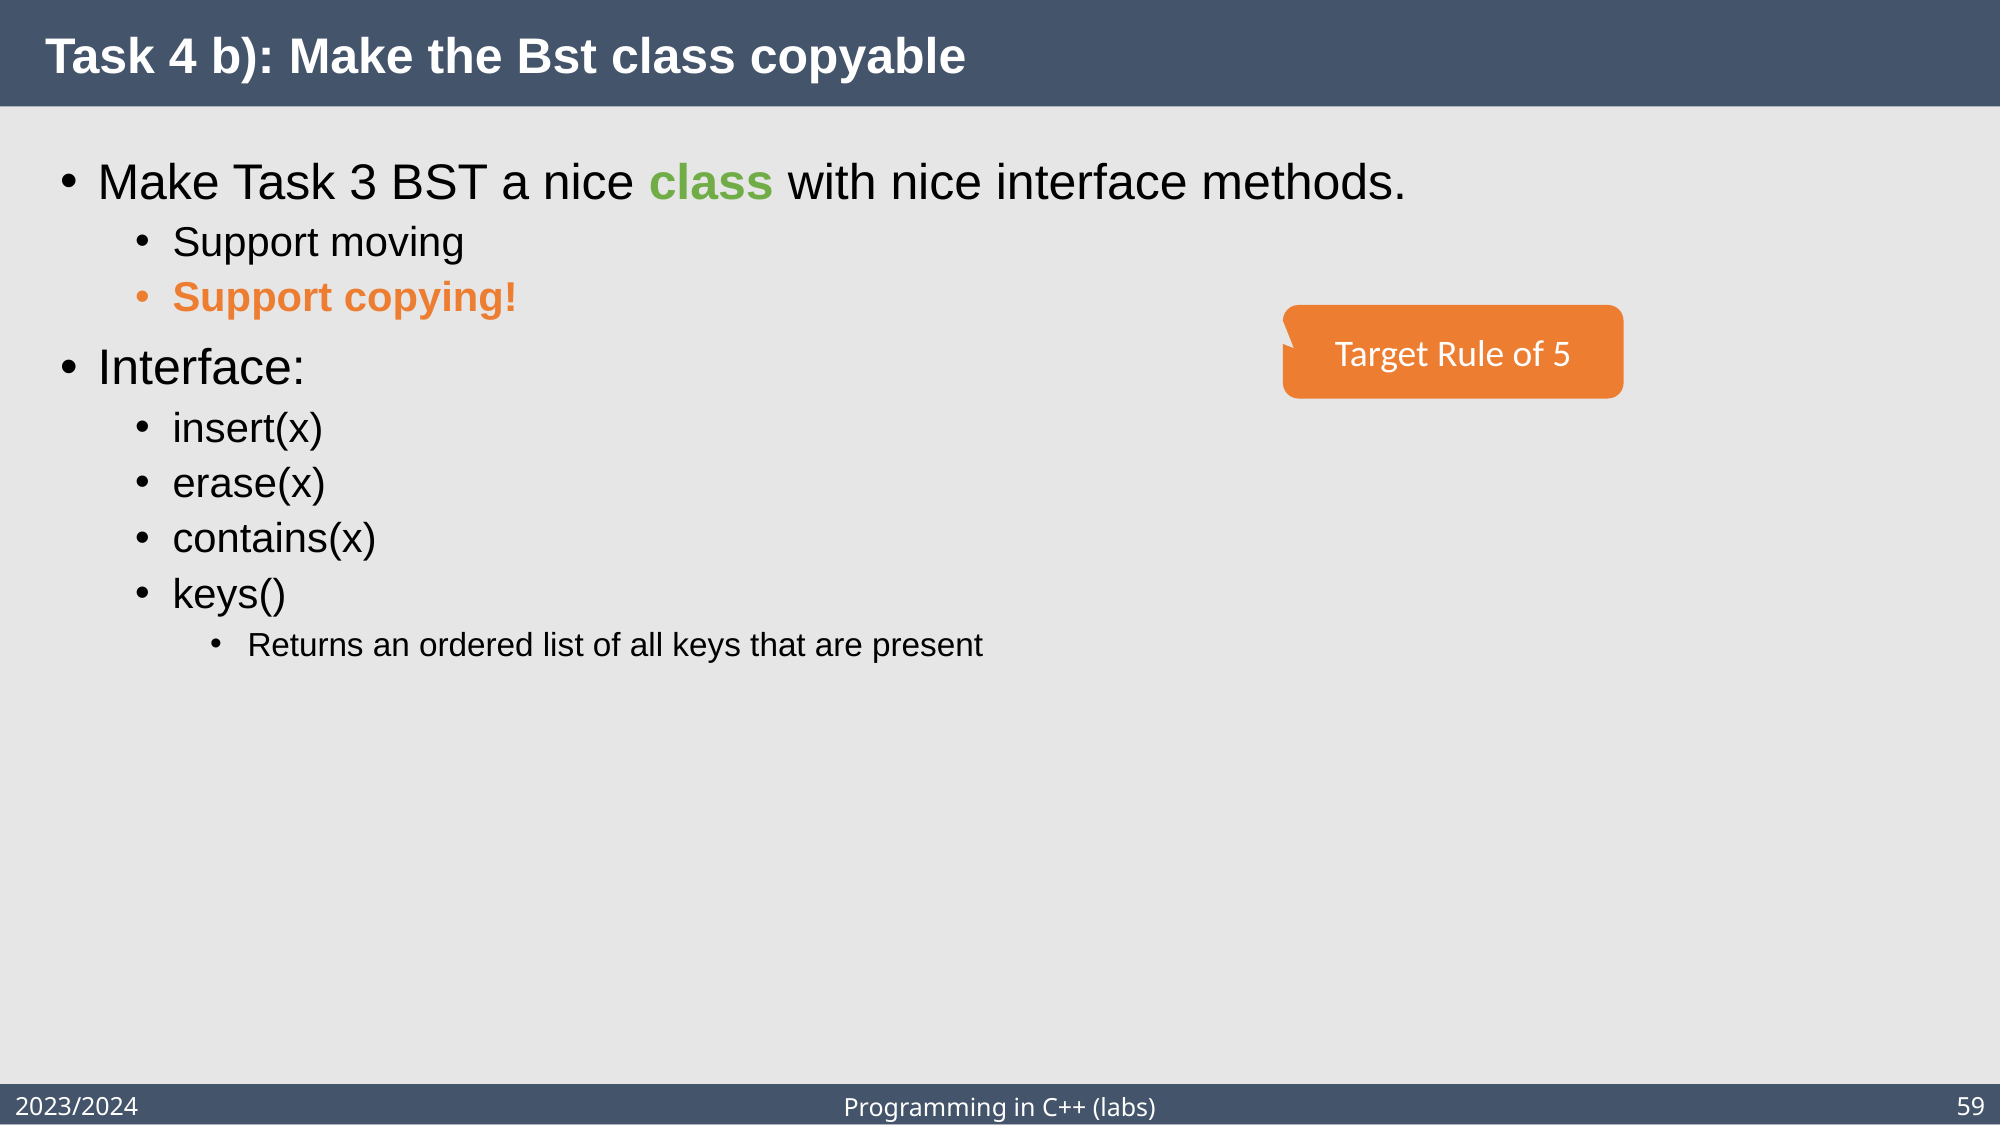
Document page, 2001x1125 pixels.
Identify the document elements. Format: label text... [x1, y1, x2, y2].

text_box Target Rule of 5 [1282, 304, 1625, 400]
title Task 4 b): Make the Bst class copyable [0, 0, 2000, 107]
text_box Programming in C++ (labs) [662, 1084, 1338, 1125]
list Make Task 3 BST a nice class with nice interface methods. Support moving Support copying! Interface: insert(x) erase(x) contains(x) keys() Returns an ordered list of all keys that are present [45, 148, 1891, 1041]
text_box 2023/2024 [0, 1082, 450, 1124]
text_box 59 [1550, 1082, 2000, 1124]
